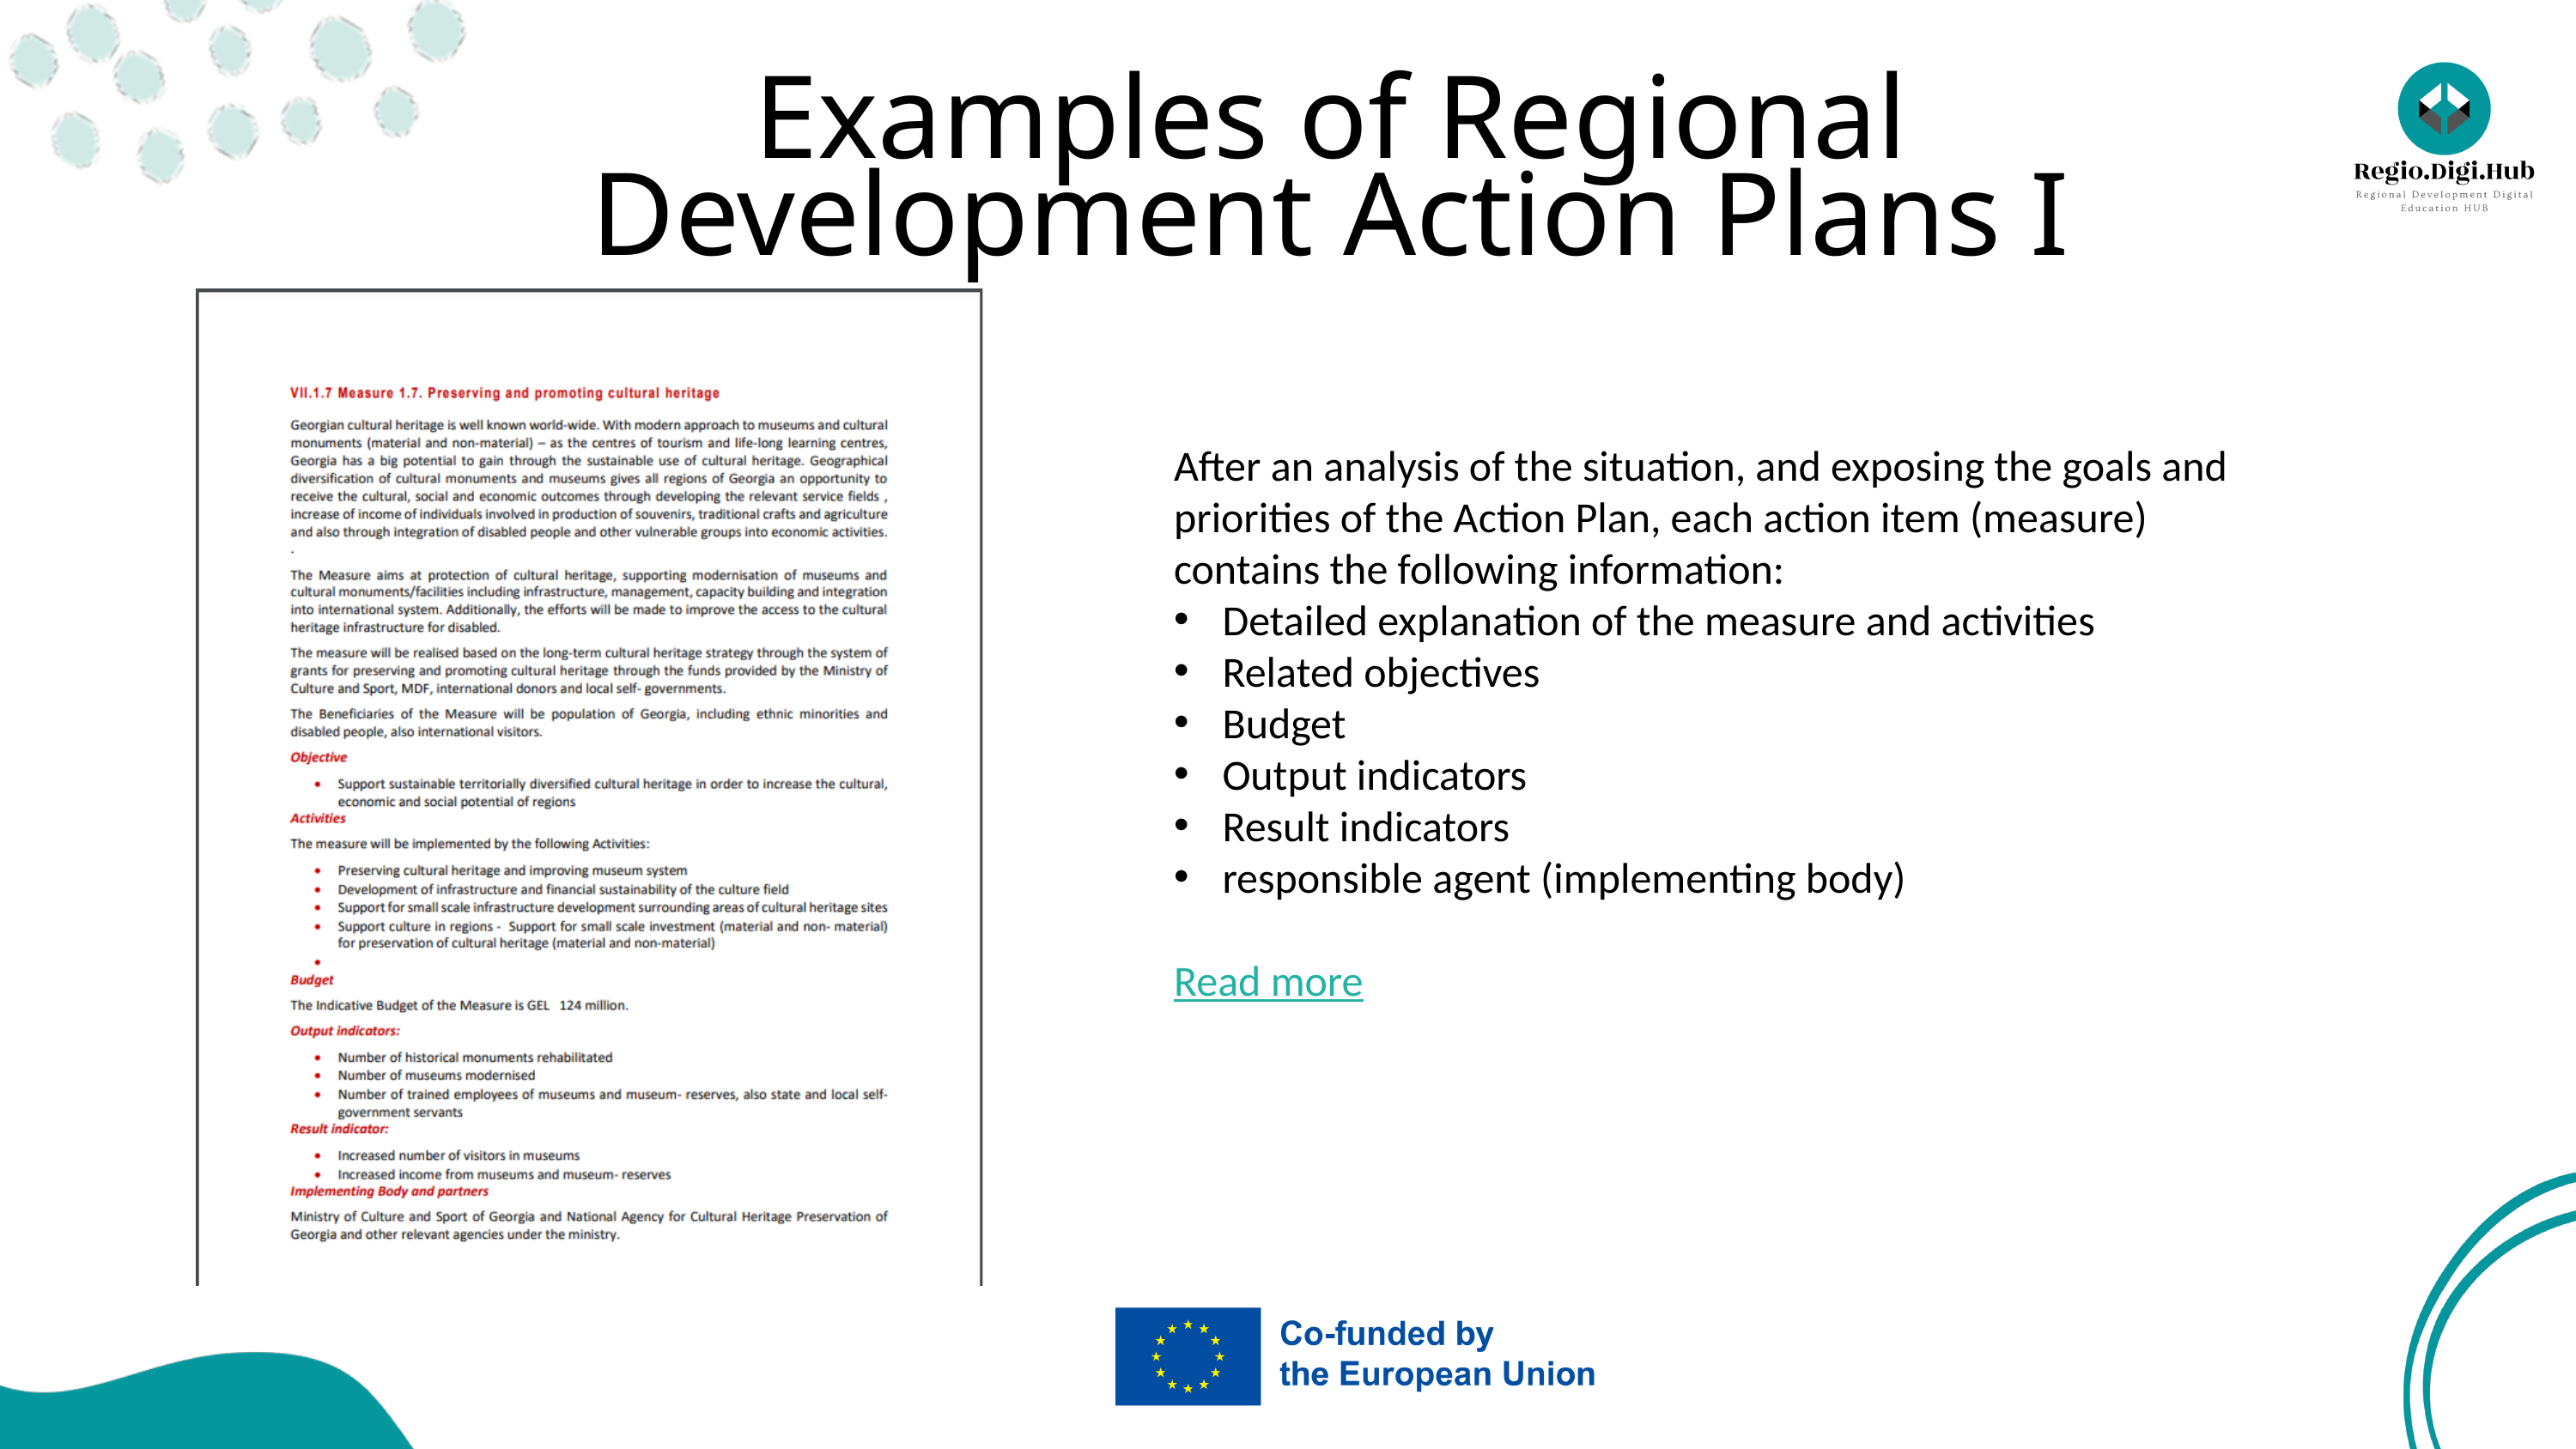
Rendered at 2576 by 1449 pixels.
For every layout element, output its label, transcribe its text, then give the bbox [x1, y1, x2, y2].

text_box After an analysis of the situation, and exposing the goals and priorities of the Action Plan, each action item (measure) contains the following information: Detailed explanation of the measure and activities Related objectives Budget Output indicators Result indicators responsible agent (implementing body) Read more [1161, 431, 2245, 1011]
picture [1108, 1301, 1631, 1412]
picture [0, 0, 983, 1449]
picture [2312, 0, 2576, 264]
picture [2340, 1132, 2576, 1449]
text_box Examples of Regional Development Action Plans I [418, 83, 2244, 279]
